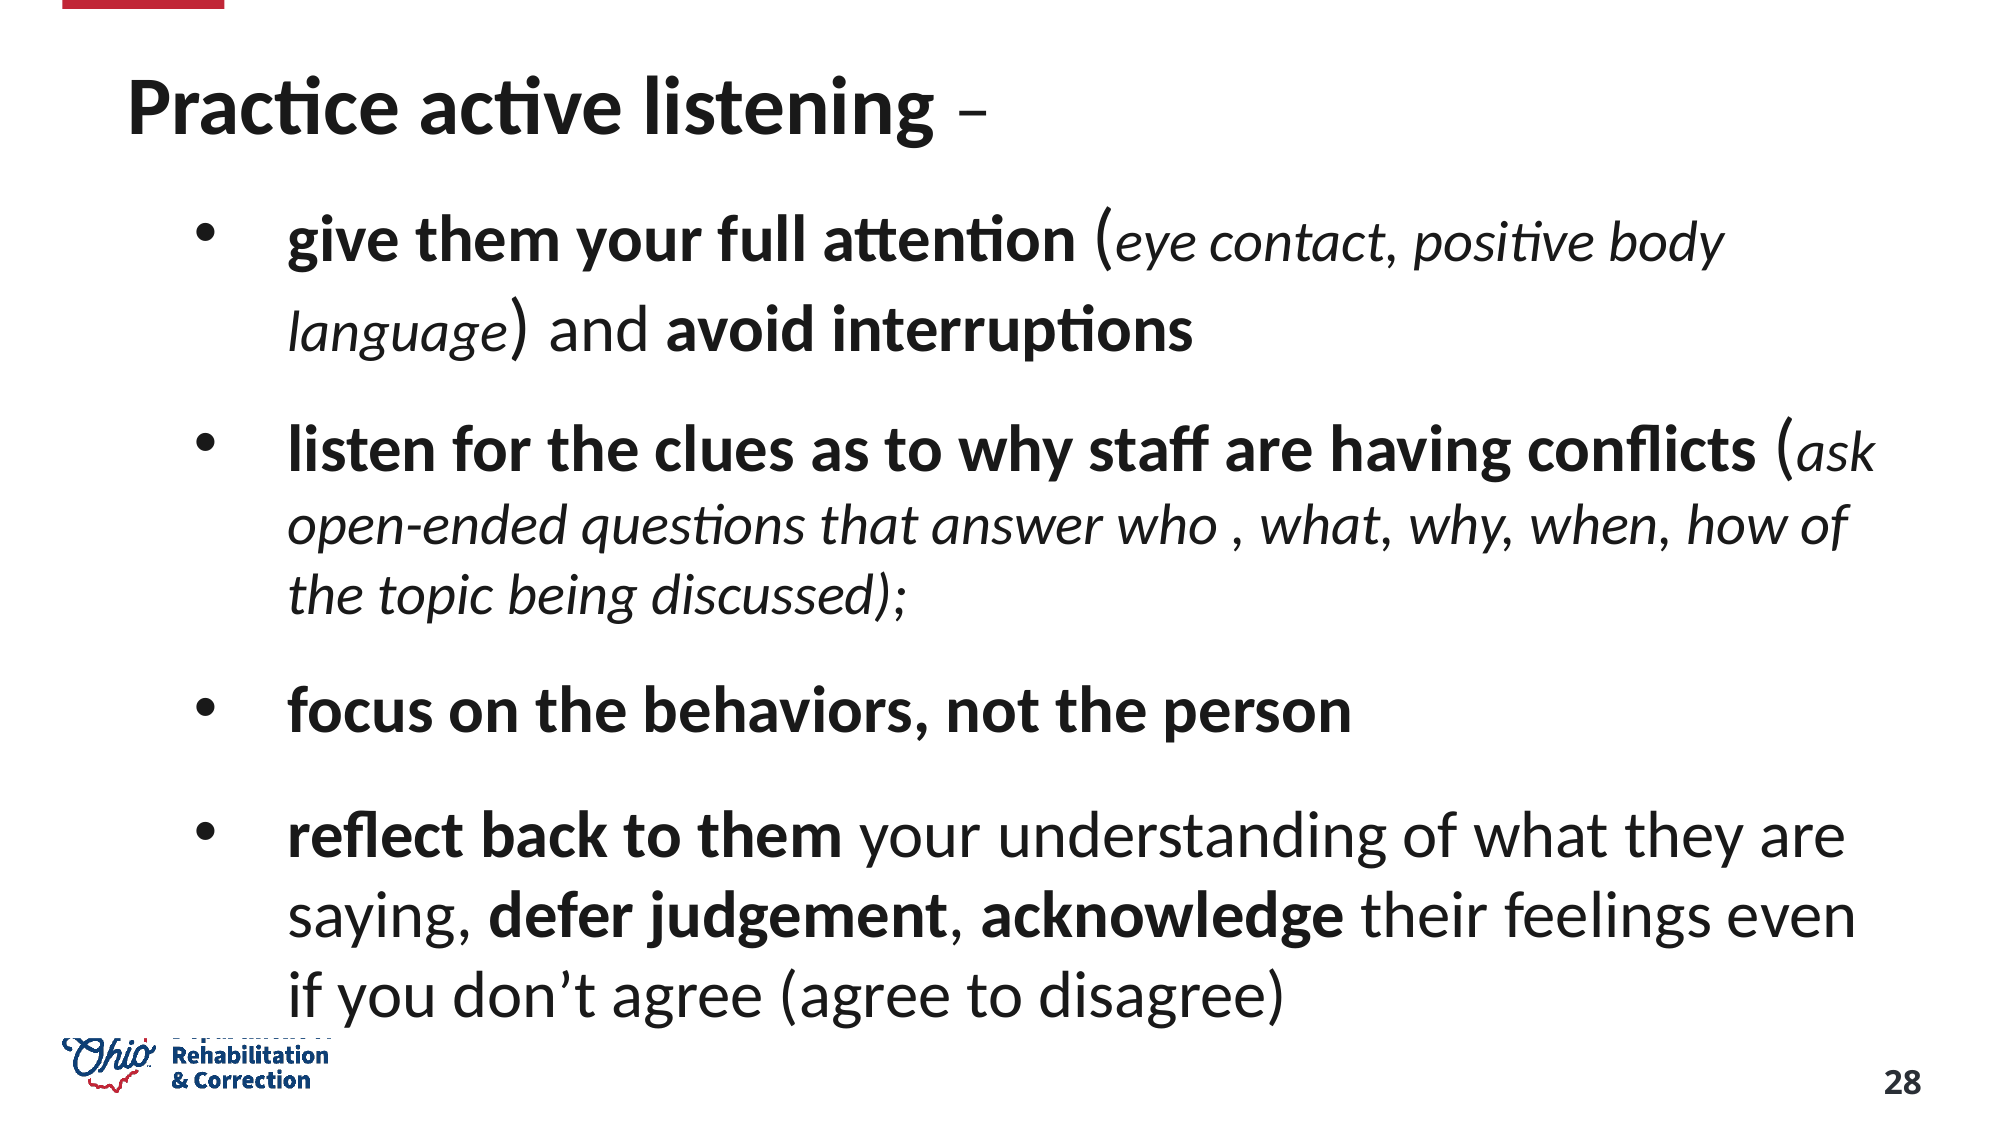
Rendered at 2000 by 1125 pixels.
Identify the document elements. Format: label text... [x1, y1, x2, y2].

text_box Practice active listening – give them your full attention (eye contact, positive body language) and avoid interruptions listen for the clues as to why staff are having conflicts (ask open-ended questions that answer who , what, why, when, how of the topic being discussed); focus on the behaviors, not the person reflect back to them your understanding of what they are saying, defer judgement, acknowledge their feelings even if you don’t agree (agree to disagree) [37, 43, 1900, 1039]
slide_number 28 [1862, 1042, 1937, 1125]
picture [62, 1039, 334, 1093]
